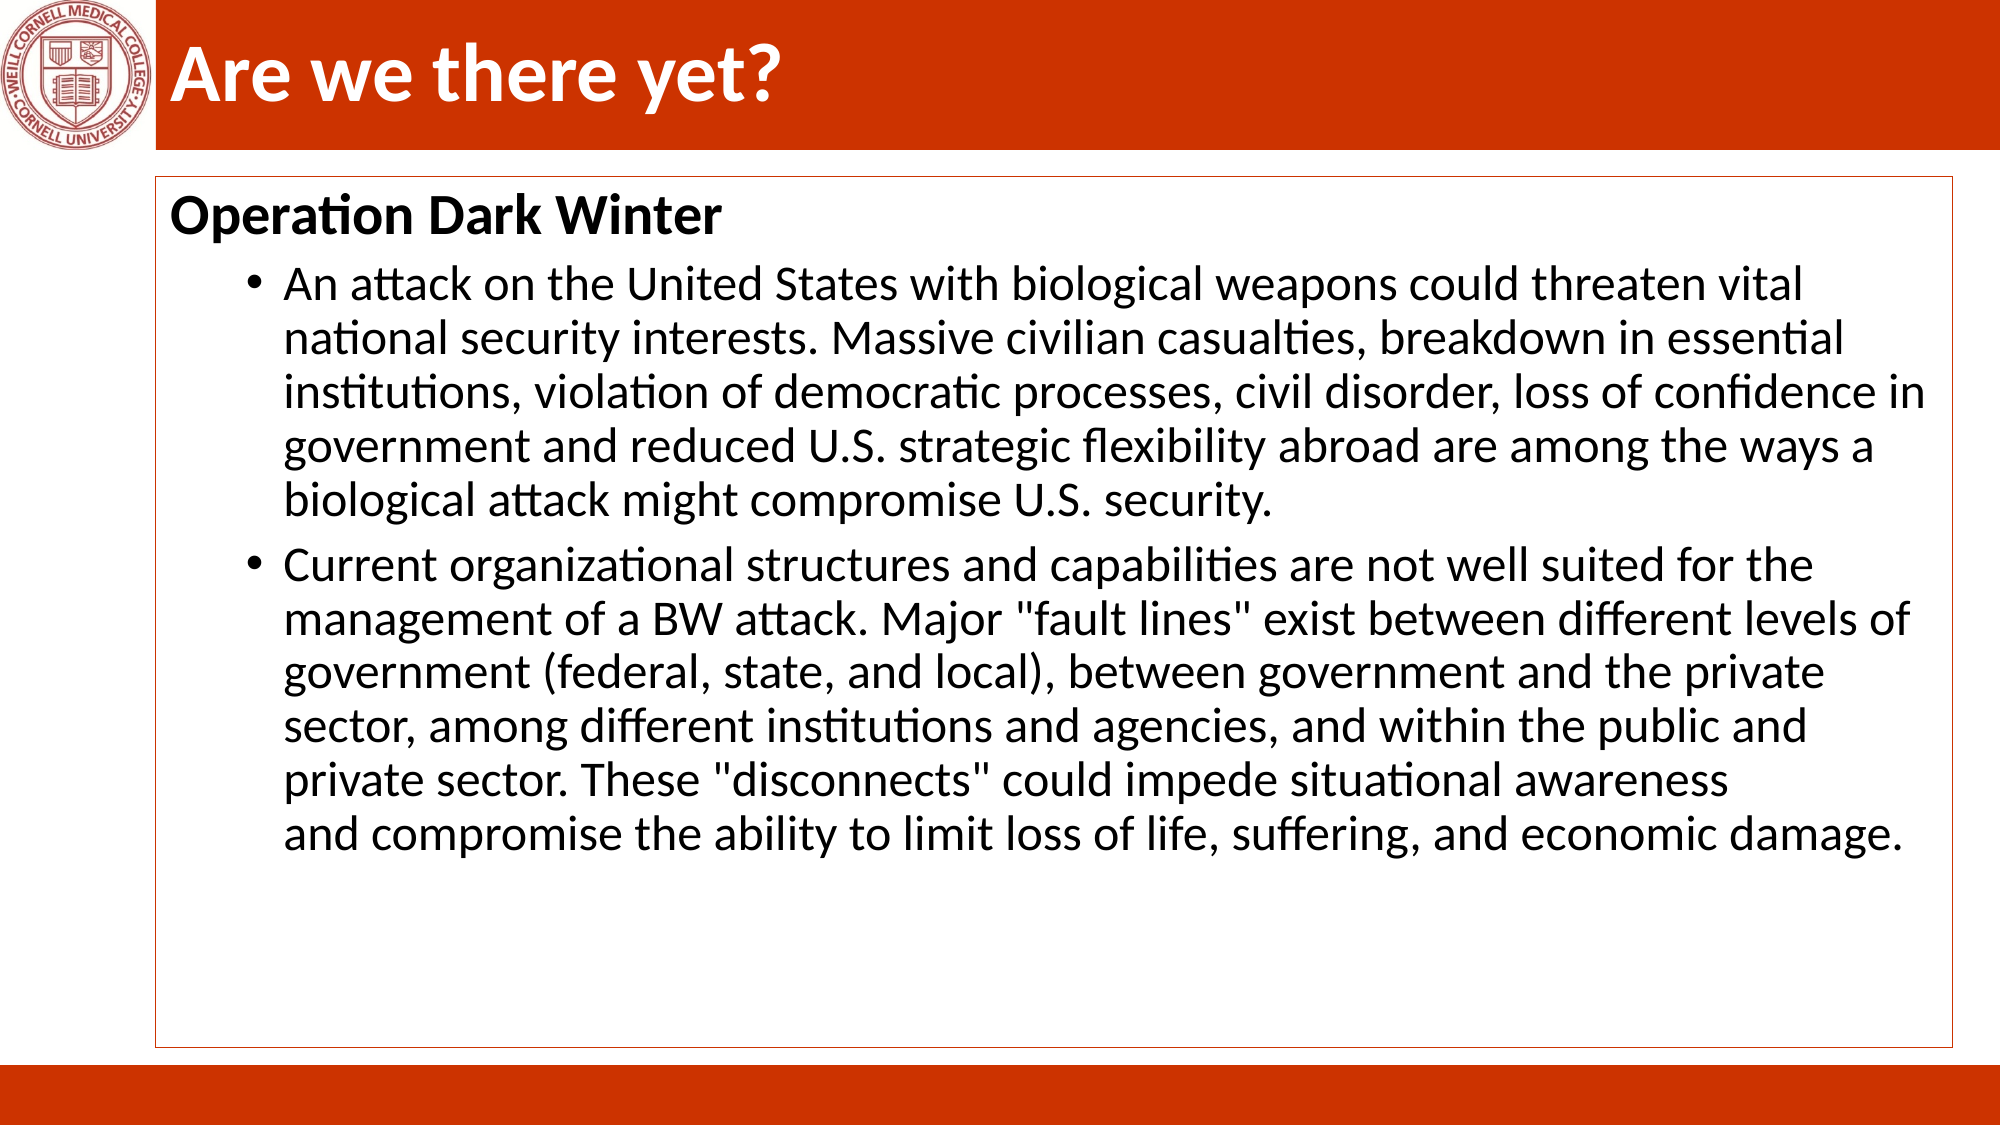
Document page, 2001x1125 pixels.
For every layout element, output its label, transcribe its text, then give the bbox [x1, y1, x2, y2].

list Operation Dark Winter An attack on the United States with biological weapons could threaten vital national security interests. Massive civilian casualties, breakdown in essential institutions, violation of democratic processes, civil disorder, loss of confidence in government and reduced U.S. strategic flexibility abroad are among the ways a biological attack might compromise U.S. security. Current organizational structures and capabilities are not well suited for the management of a BW attack. Major "fault lines" exist between different levels of government (federal, state, and local), between government and the private sector, among different institutions and agencies, and within the public and private sector. These "disconnects" could impede situational awareness and compromise the ability to limit loss of life, suffering, and economic damage. [155, 176, 1953, 1048]
picture [0, 0, 155, 150]
title Are we there yet? [155, 0, 2000, 150]
